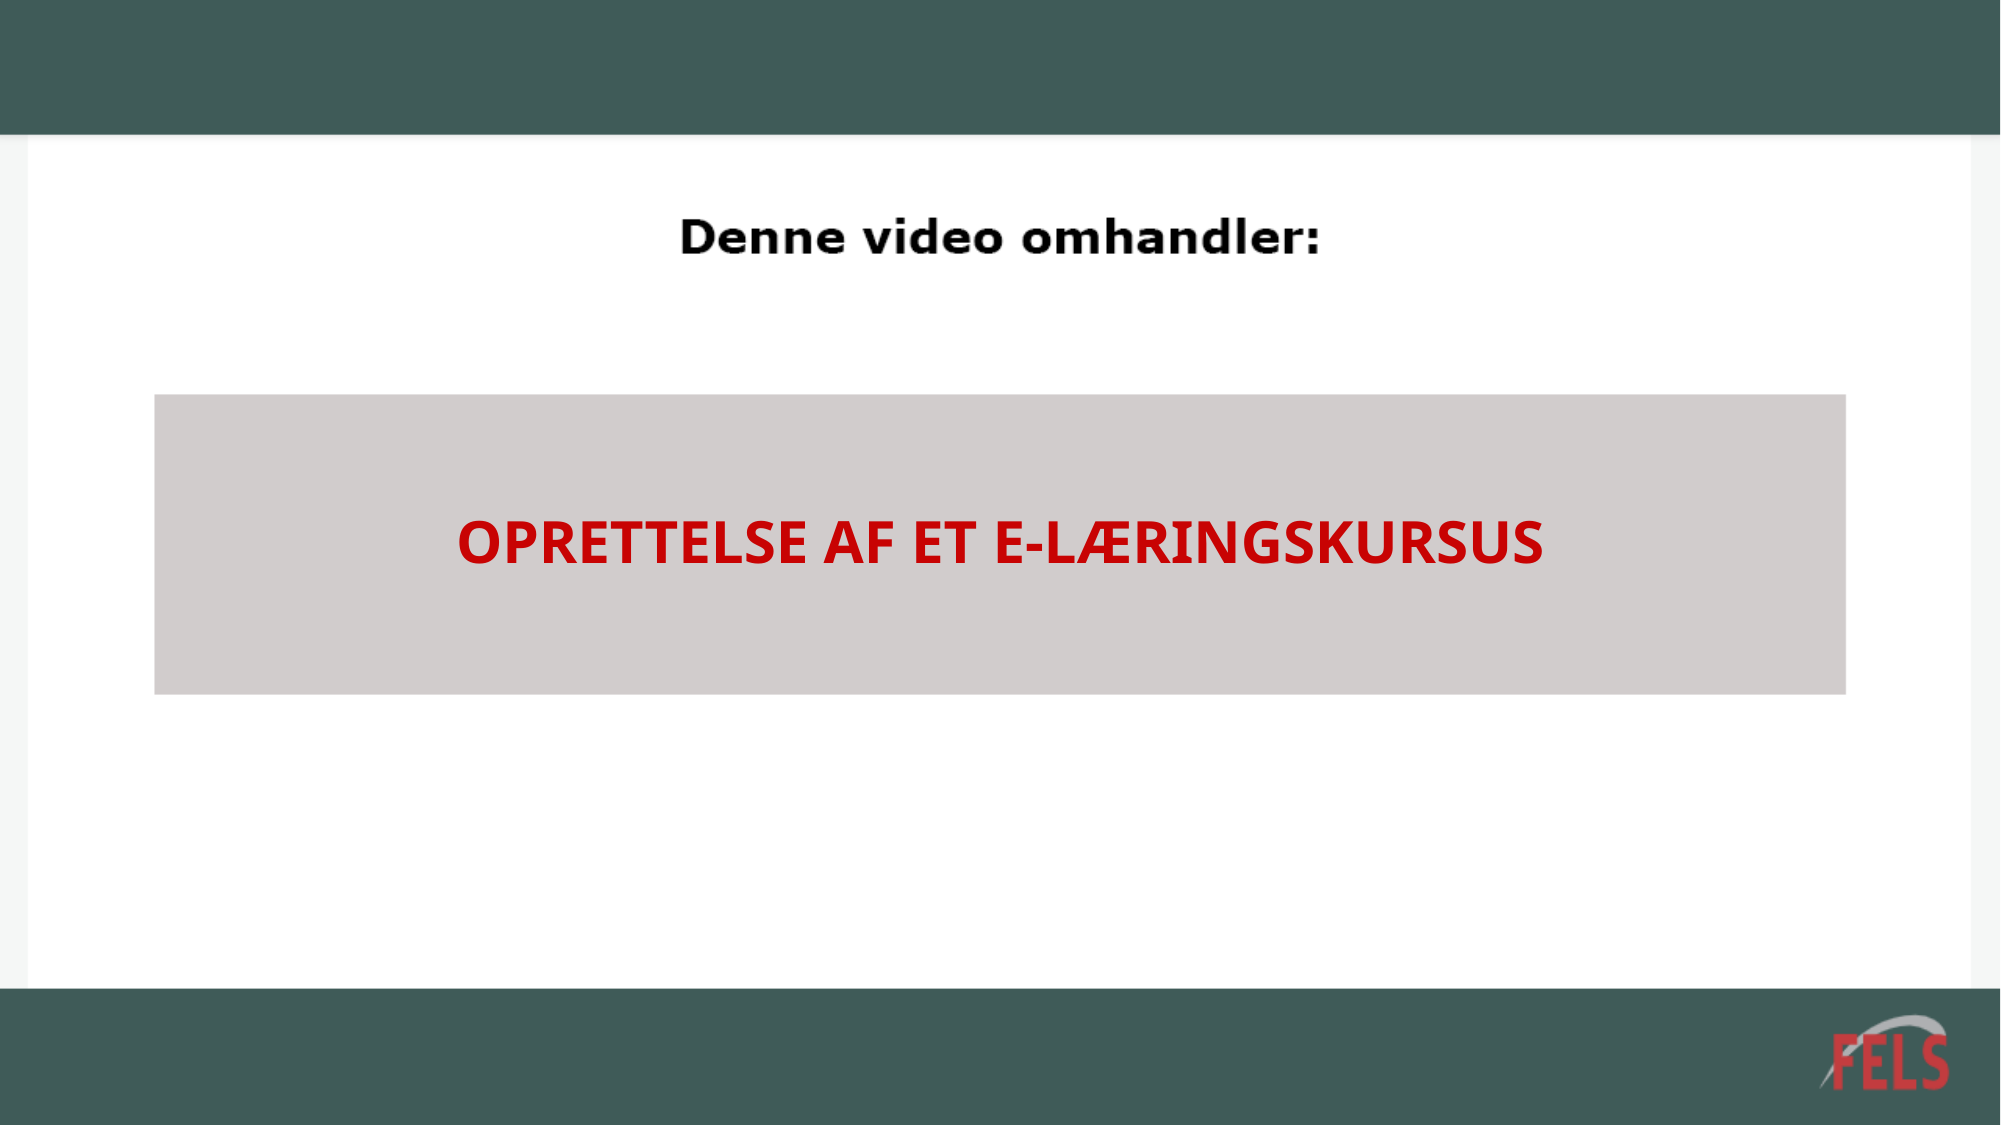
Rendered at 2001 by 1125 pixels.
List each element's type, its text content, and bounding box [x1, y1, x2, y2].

picture [0, 0, 2001, 1125]
subtitle OPRETTELSE AF ET E-LÆRINGSKURSUS [155, 395, 1846, 695]
